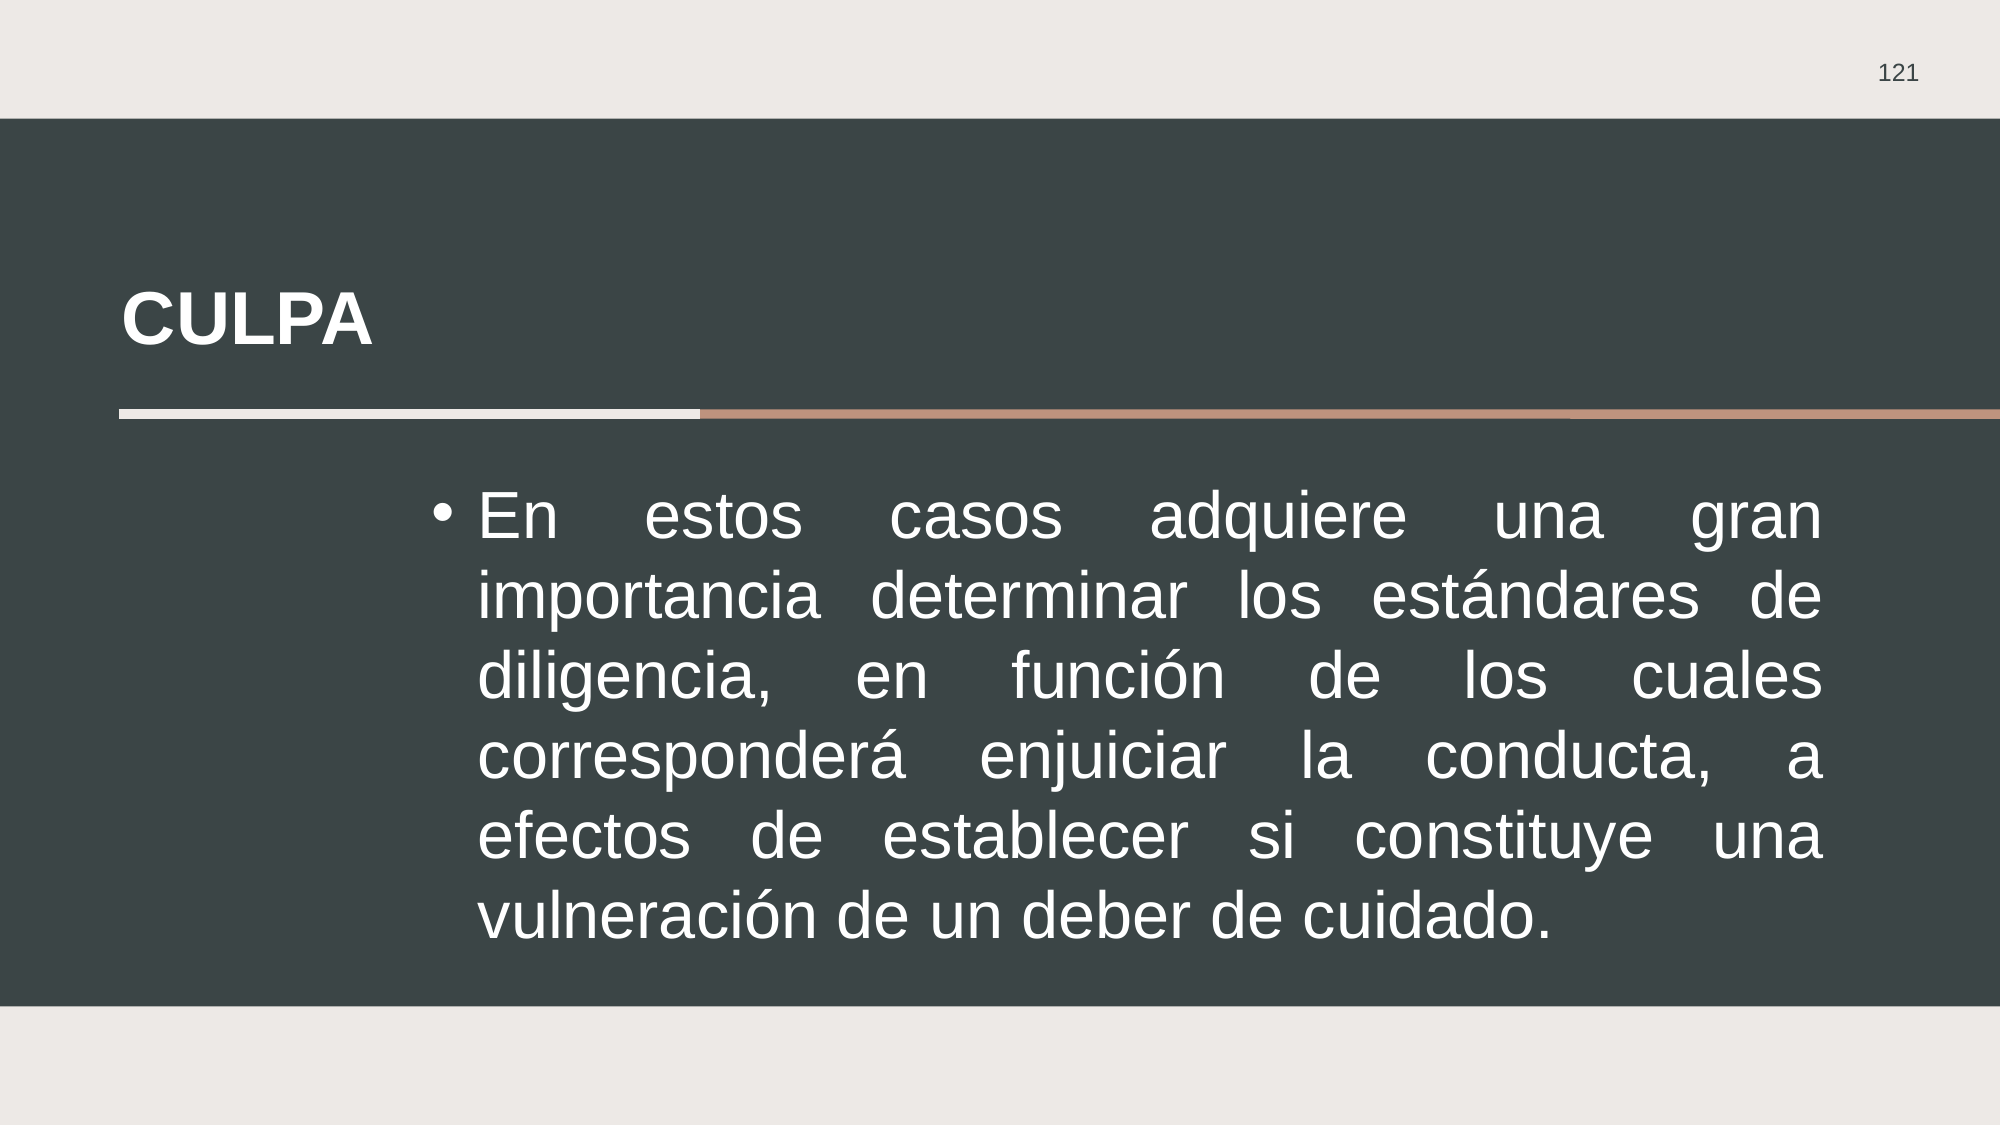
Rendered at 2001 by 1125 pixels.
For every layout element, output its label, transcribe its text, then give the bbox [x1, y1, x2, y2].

list En estos casos adquiere una gran importancia determinar los estándares de diligencia, en función de los cuales corresponderá enjuiciar la conducta, a efectos de establecer si constituye una vulneración de un deber de cuidado. [416, 464, 1840, 1030]
slide_number 121 [1660, 49, 1935, 95]
title culpa [106, 279, 1907, 374]
